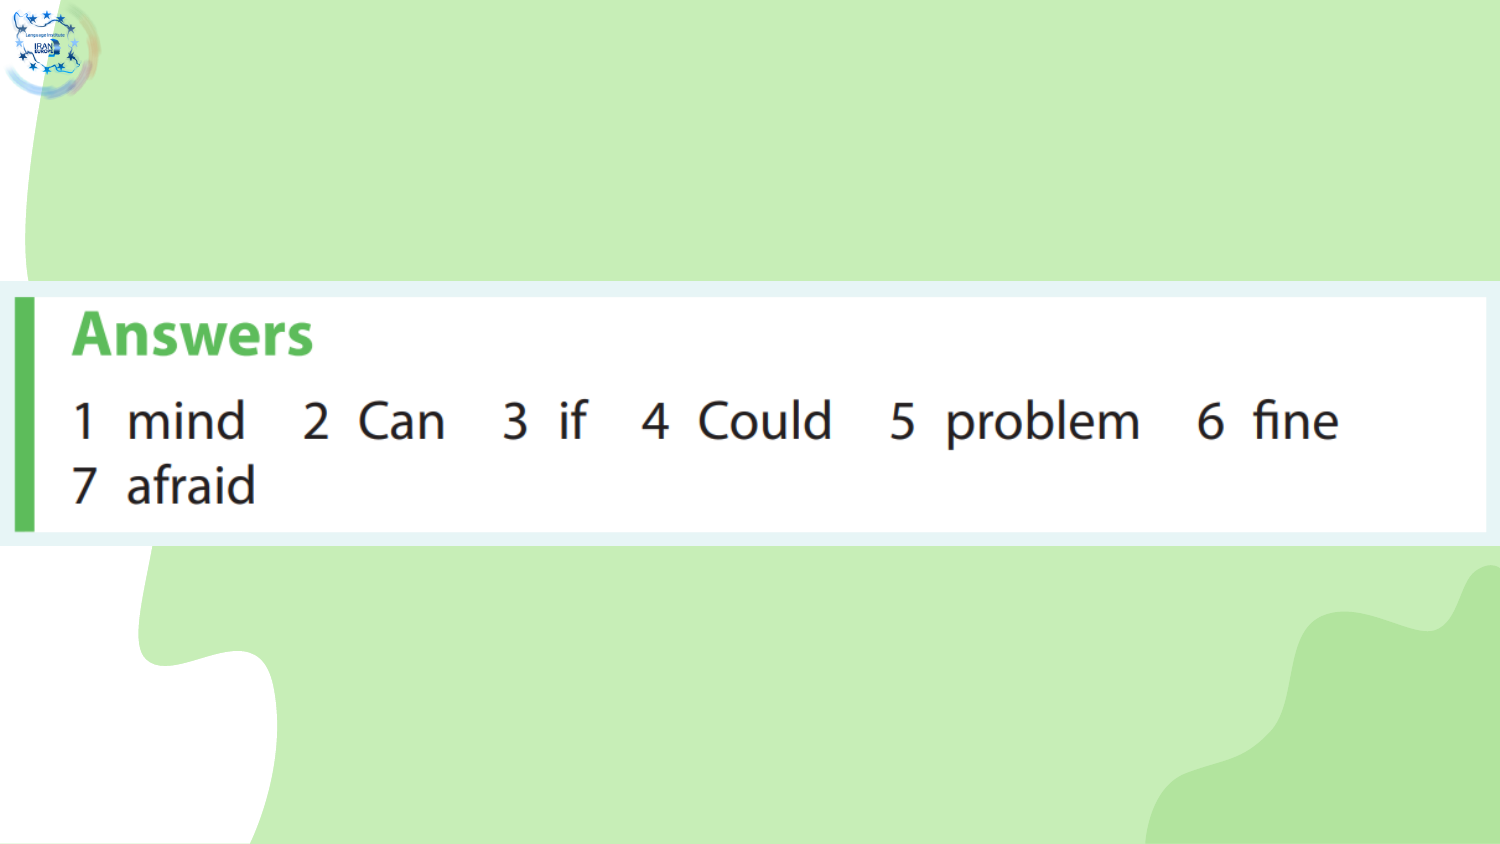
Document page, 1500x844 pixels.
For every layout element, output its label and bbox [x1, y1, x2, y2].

picture [0, 0, 106, 103]
picture [0, 281, 1500, 546]
